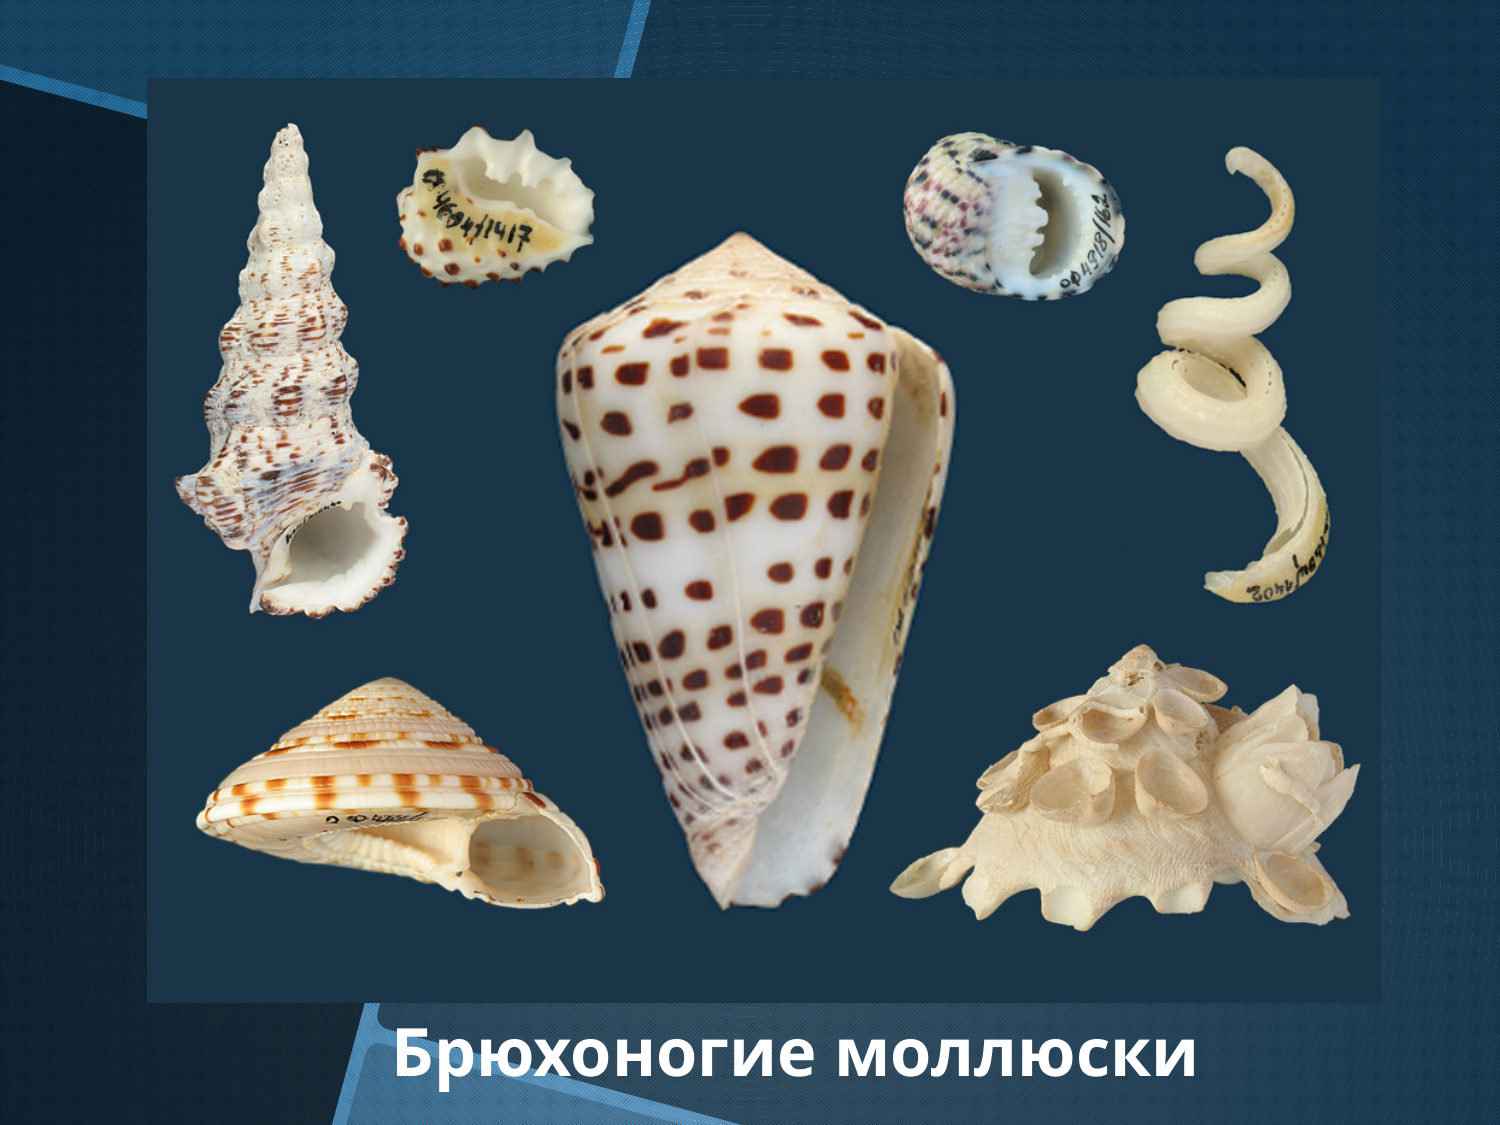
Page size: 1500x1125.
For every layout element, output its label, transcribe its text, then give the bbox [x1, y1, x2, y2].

text_box Брюхоногие моллюски [377, 1017, 1215, 1098]
picture [147, 77, 1381, 1004]
